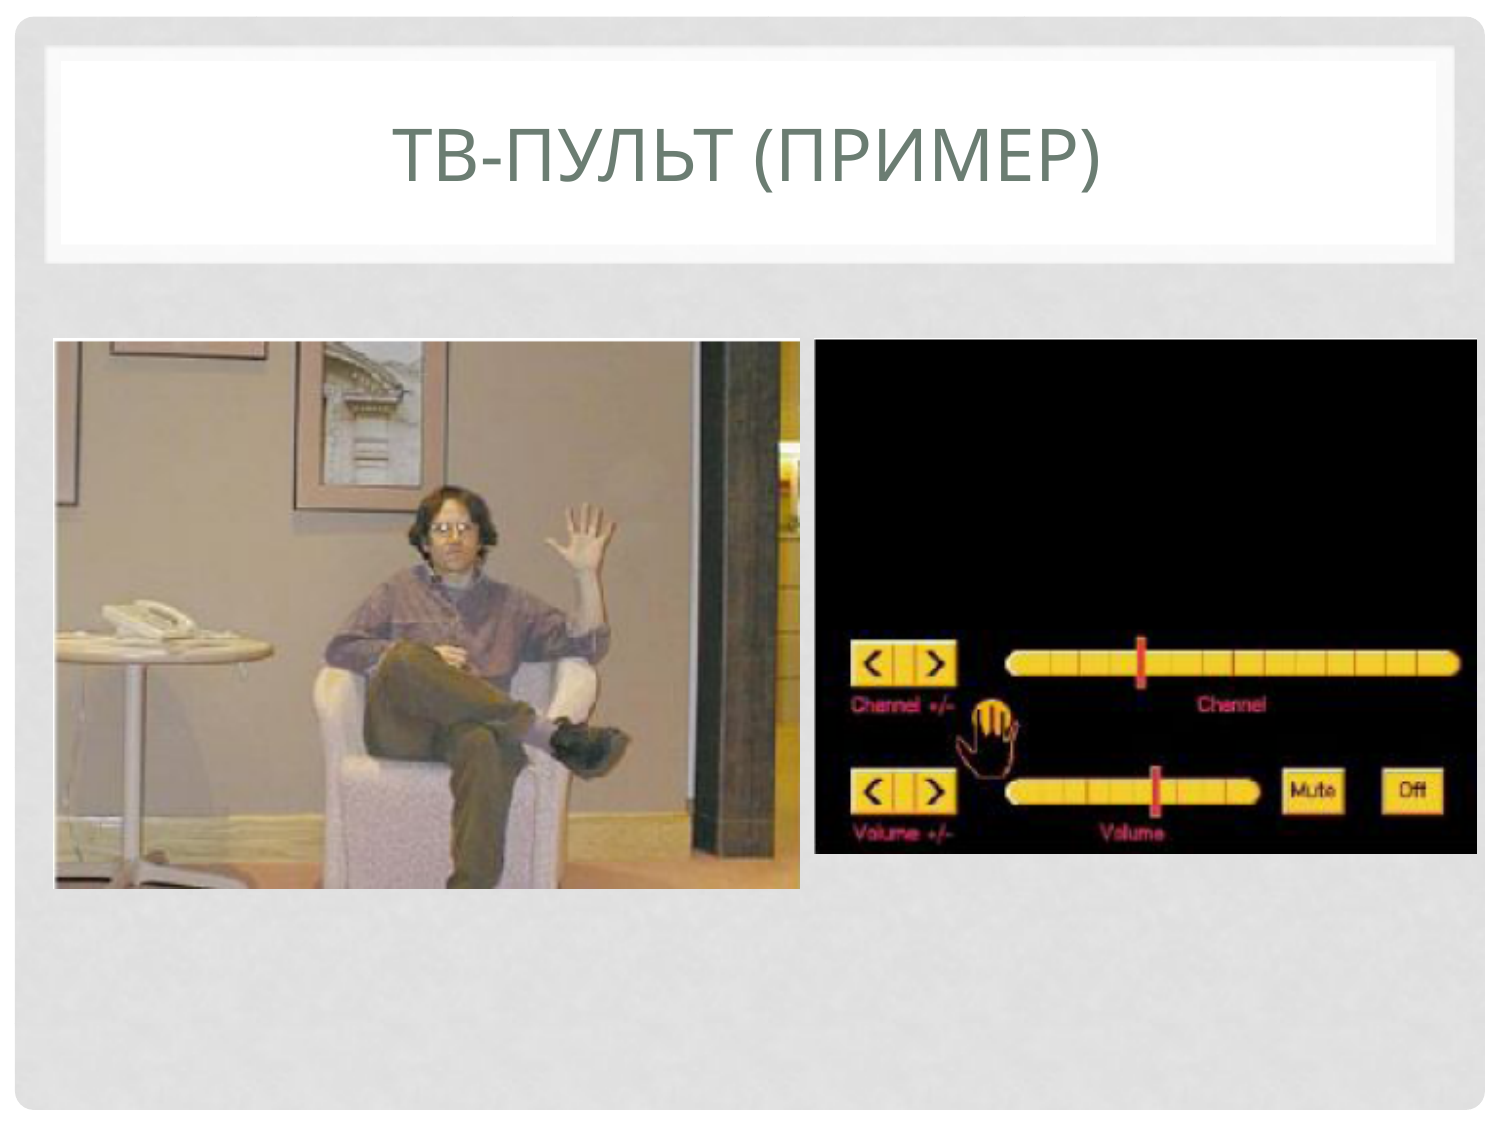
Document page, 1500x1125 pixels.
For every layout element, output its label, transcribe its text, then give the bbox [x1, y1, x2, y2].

picture [52, 337, 801, 890]
title ТВ-пульт (Пример) [69, 66, 1425, 238]
picture [814, 337, 1477, 854]
